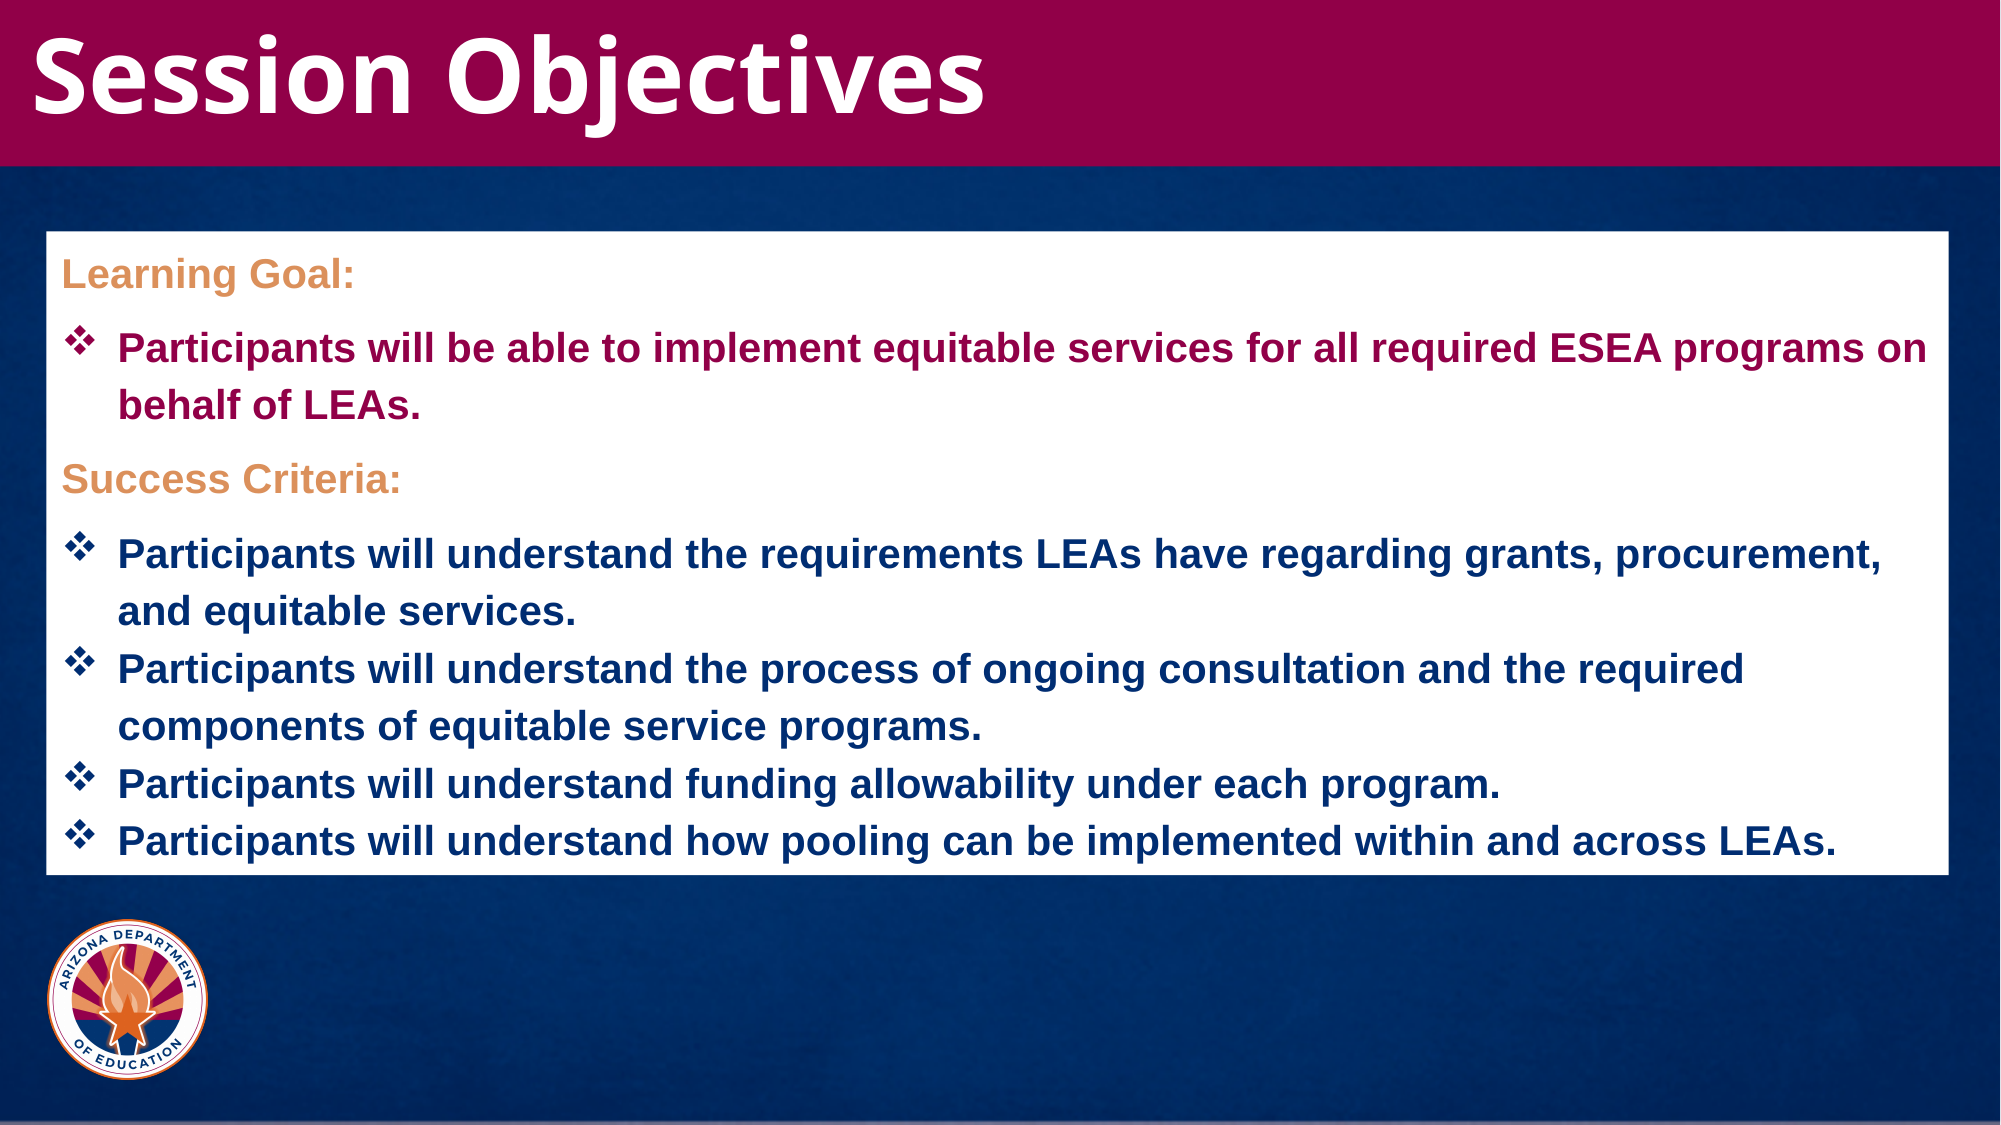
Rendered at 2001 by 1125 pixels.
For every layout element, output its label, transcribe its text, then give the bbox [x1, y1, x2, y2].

text_box [0, 0, 2000, 167]
title Session Objectives [16, 16, 1742, 144]
picture [0, 0, 2001, 1125]
text_box Learning Goal: Participants will be able to implement equitable services for all required ESEA programs on behalf of LEAs. Success Criteria: Participants will understand the requirements LEAs have regarding grants, procurement, and equitable services. Participants will understand the process of ongoing consultation and the required components of equitable service programs. Participants will understand funding allowability under each program. Participants will understand how pooling can be implemented within and across LEAs. [46, 231, 1949, 876]
